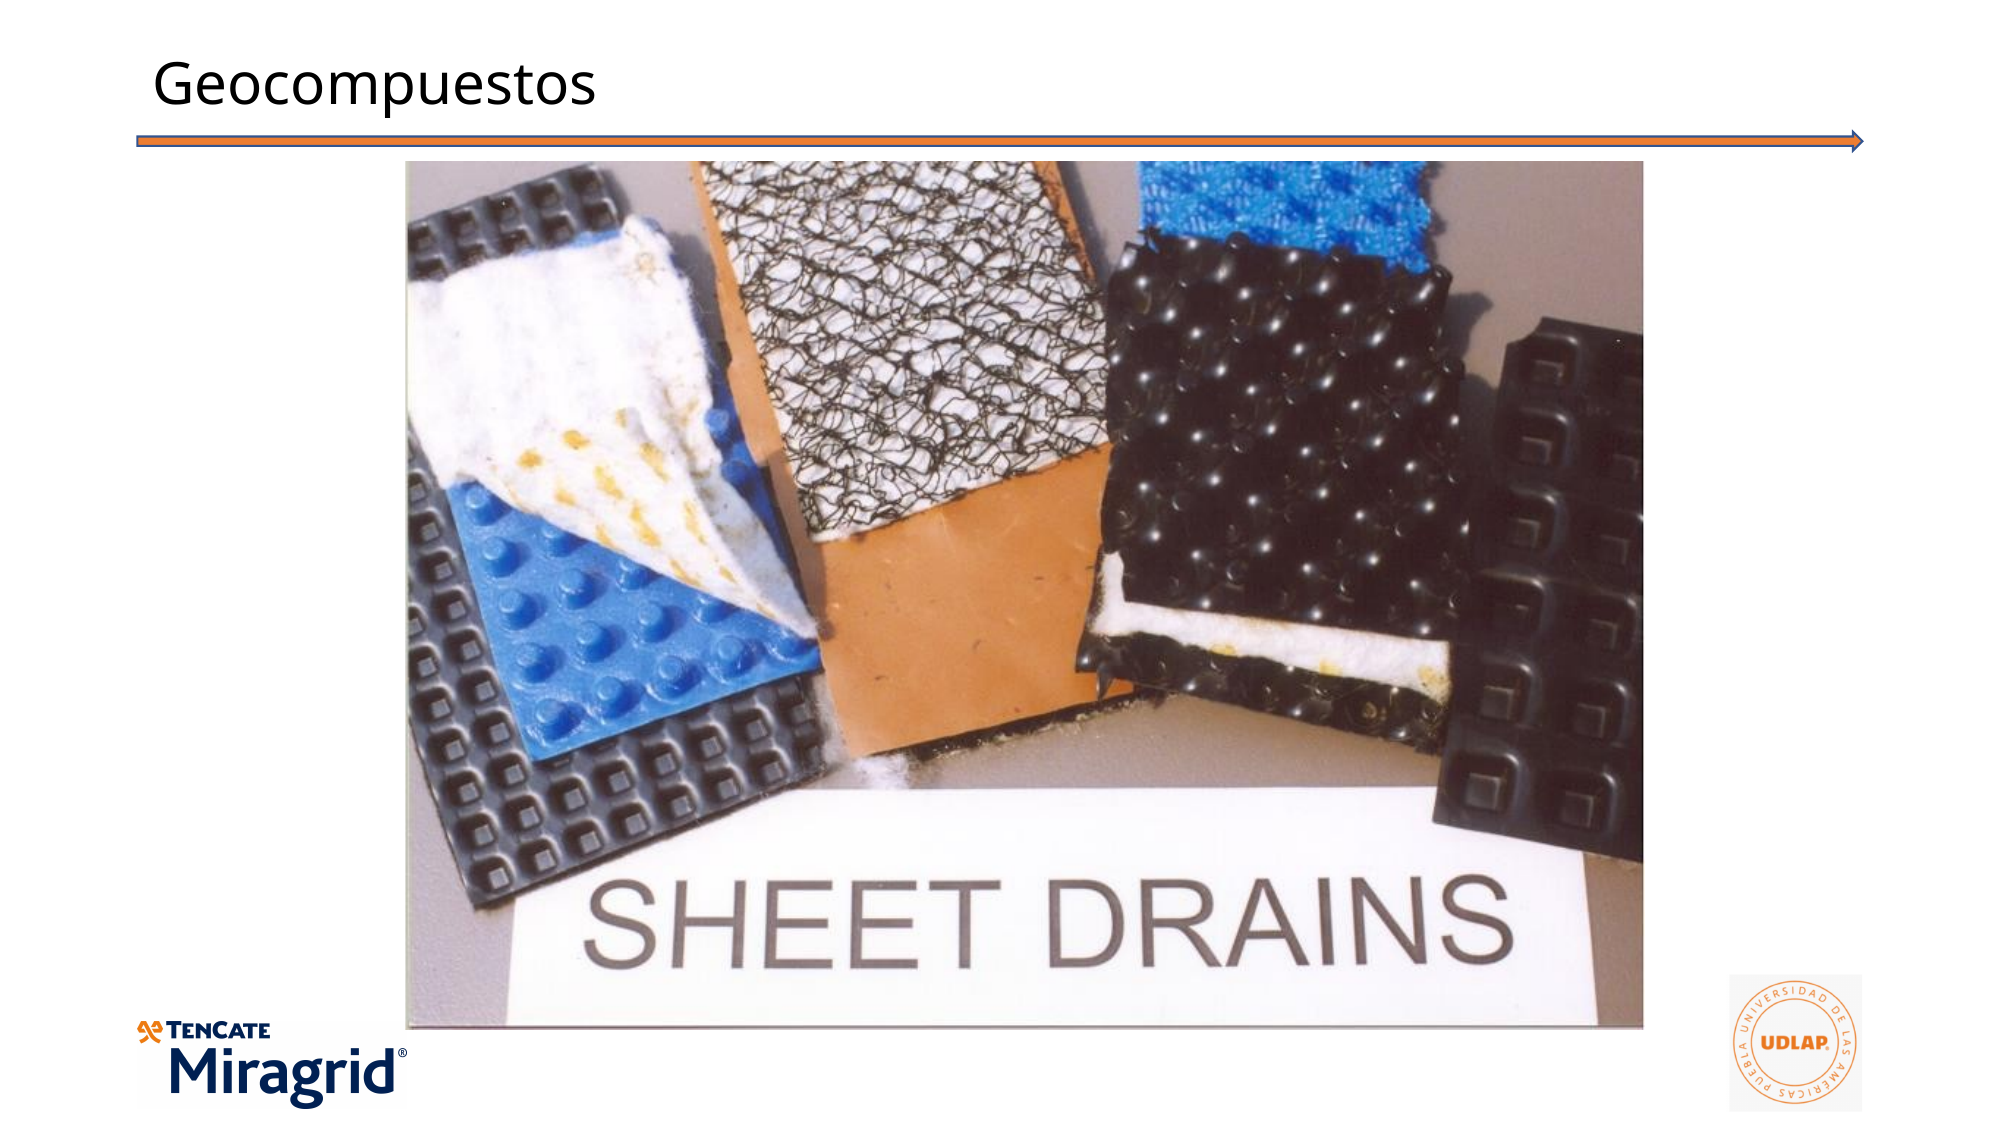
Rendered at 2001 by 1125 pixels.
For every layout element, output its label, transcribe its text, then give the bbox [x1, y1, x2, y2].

title Geocompuestos [137, 59, 1863, 112]
picture [137, 1021, 407, 1109]
picture [1726, 974, 1863, 1112]
text_box [405, 161, 1645, 1030]
